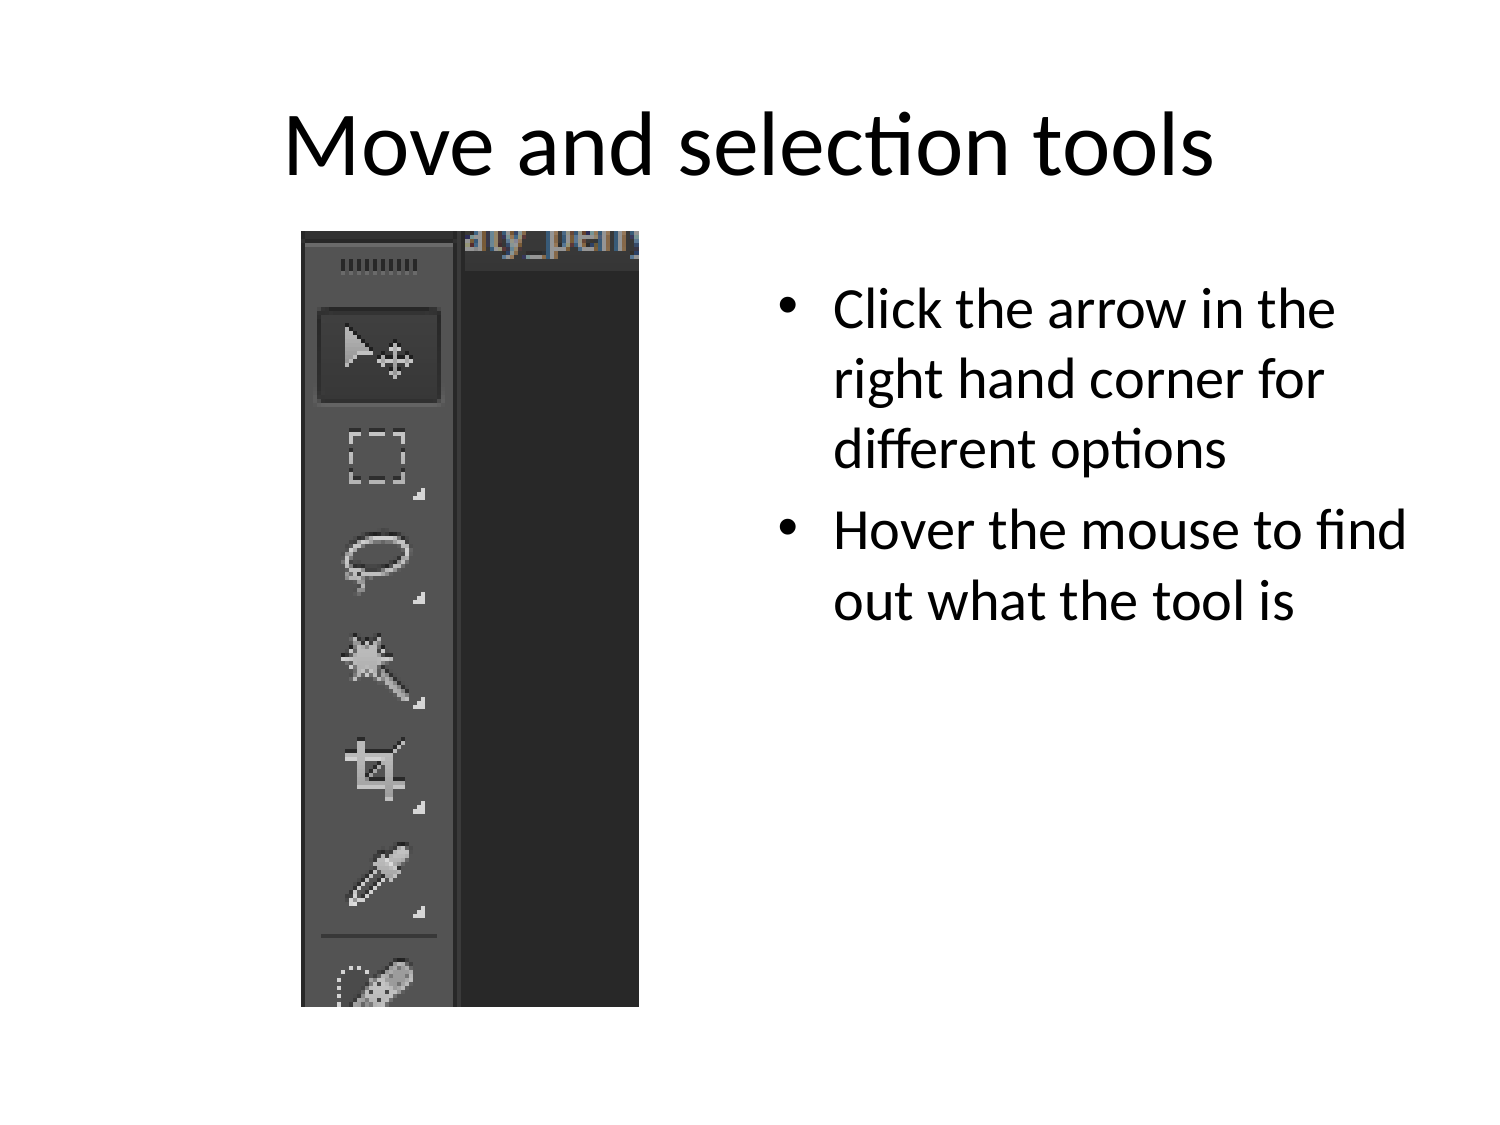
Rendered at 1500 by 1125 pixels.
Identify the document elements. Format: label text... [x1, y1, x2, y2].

picture [300, 231, 639, 1007]
title Move and selection tools [75, 45, 1425, 233]
list Click the arrow in the right hand corner for different options Hover the mouse to find out what the tool is [762, 262, 1425, 1005]
